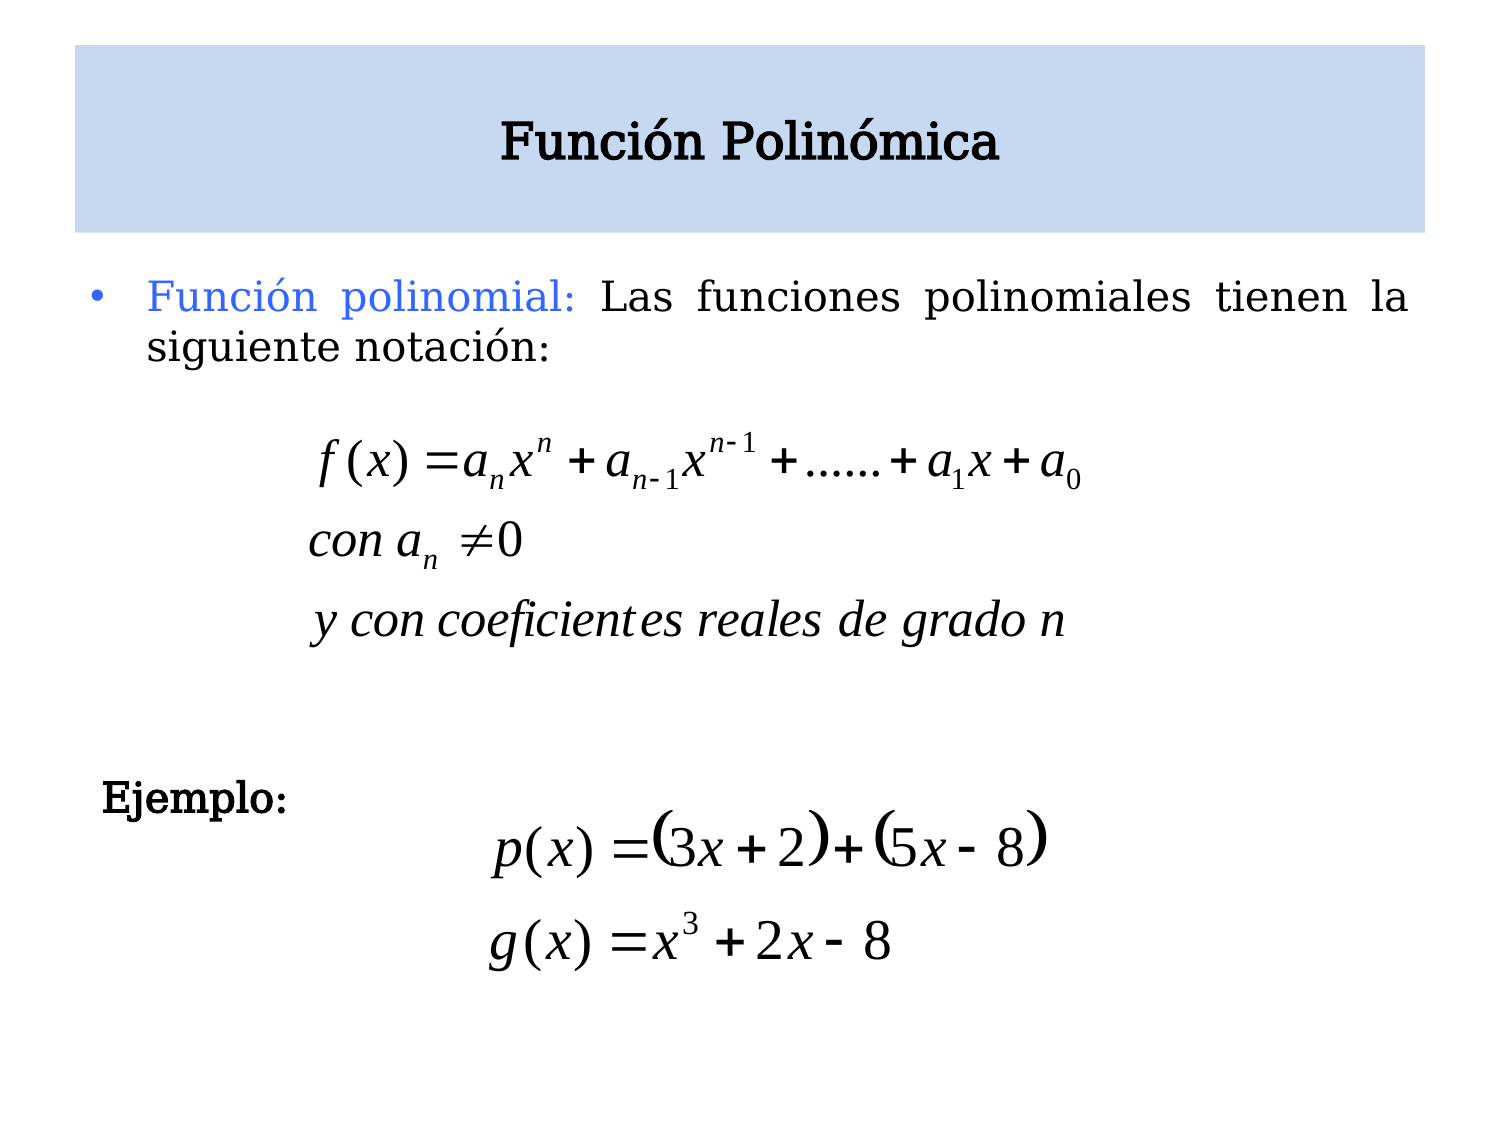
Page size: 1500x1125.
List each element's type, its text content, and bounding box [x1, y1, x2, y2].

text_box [478, 810, 1051, 984]
list Función polinomial: Las funciones polinomiales tienen la siguiente notación: [75, 262, 1425, 1005]
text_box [300, 420, 1093, 662]
text_box Ejemplo: [86, 763, 304, 829]
title Función Polinómica [75, 45, 1425, 233]
